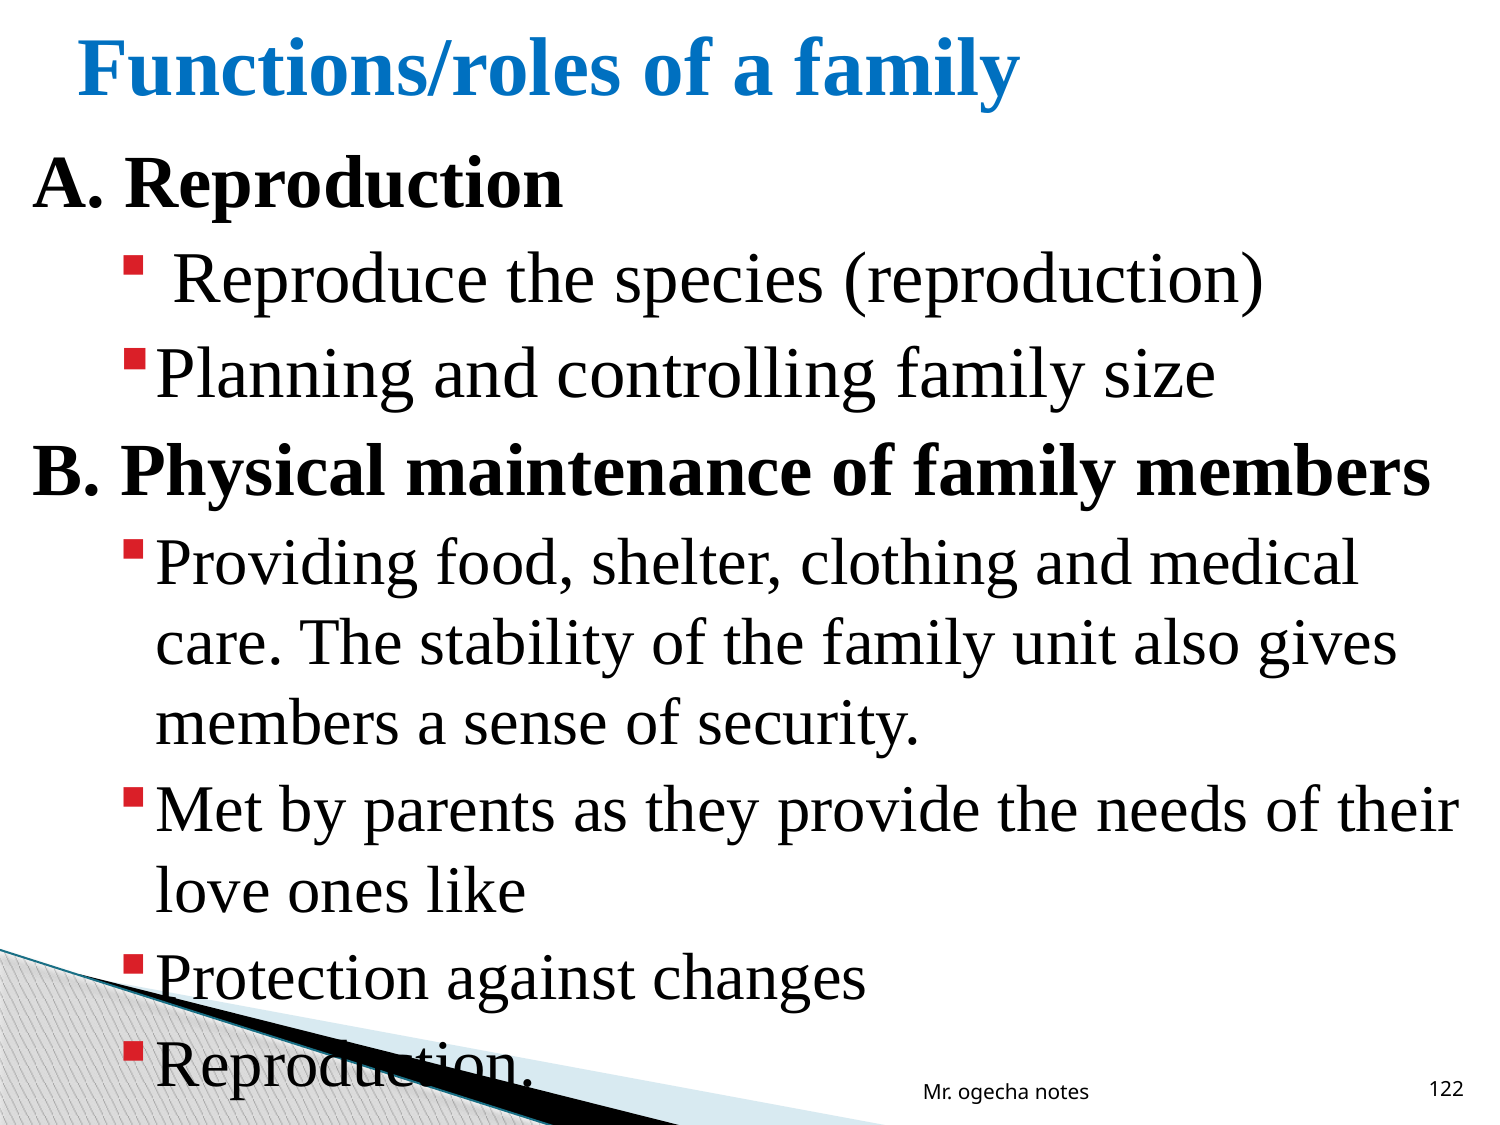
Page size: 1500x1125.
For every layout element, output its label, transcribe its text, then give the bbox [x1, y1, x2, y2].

list A. Reproduction Reproduce the species (reproduction) Planning and controlling family size B. Physical maintenance of family members Providing food, shelter, clothing and medical care. The stability of the family unit also gives members a sense of security. Met by parents as they provide the needs of their love ones like Protection against changes Reproduction. [0, 125, 1500, 1113]
footer Mr. ogecha notes [718, 1051, 1105, 1112]
slide_number 122 [1374, 1051, 1479, 1112]
title Functions/roles of a family [62, 0, 1413, 125]
